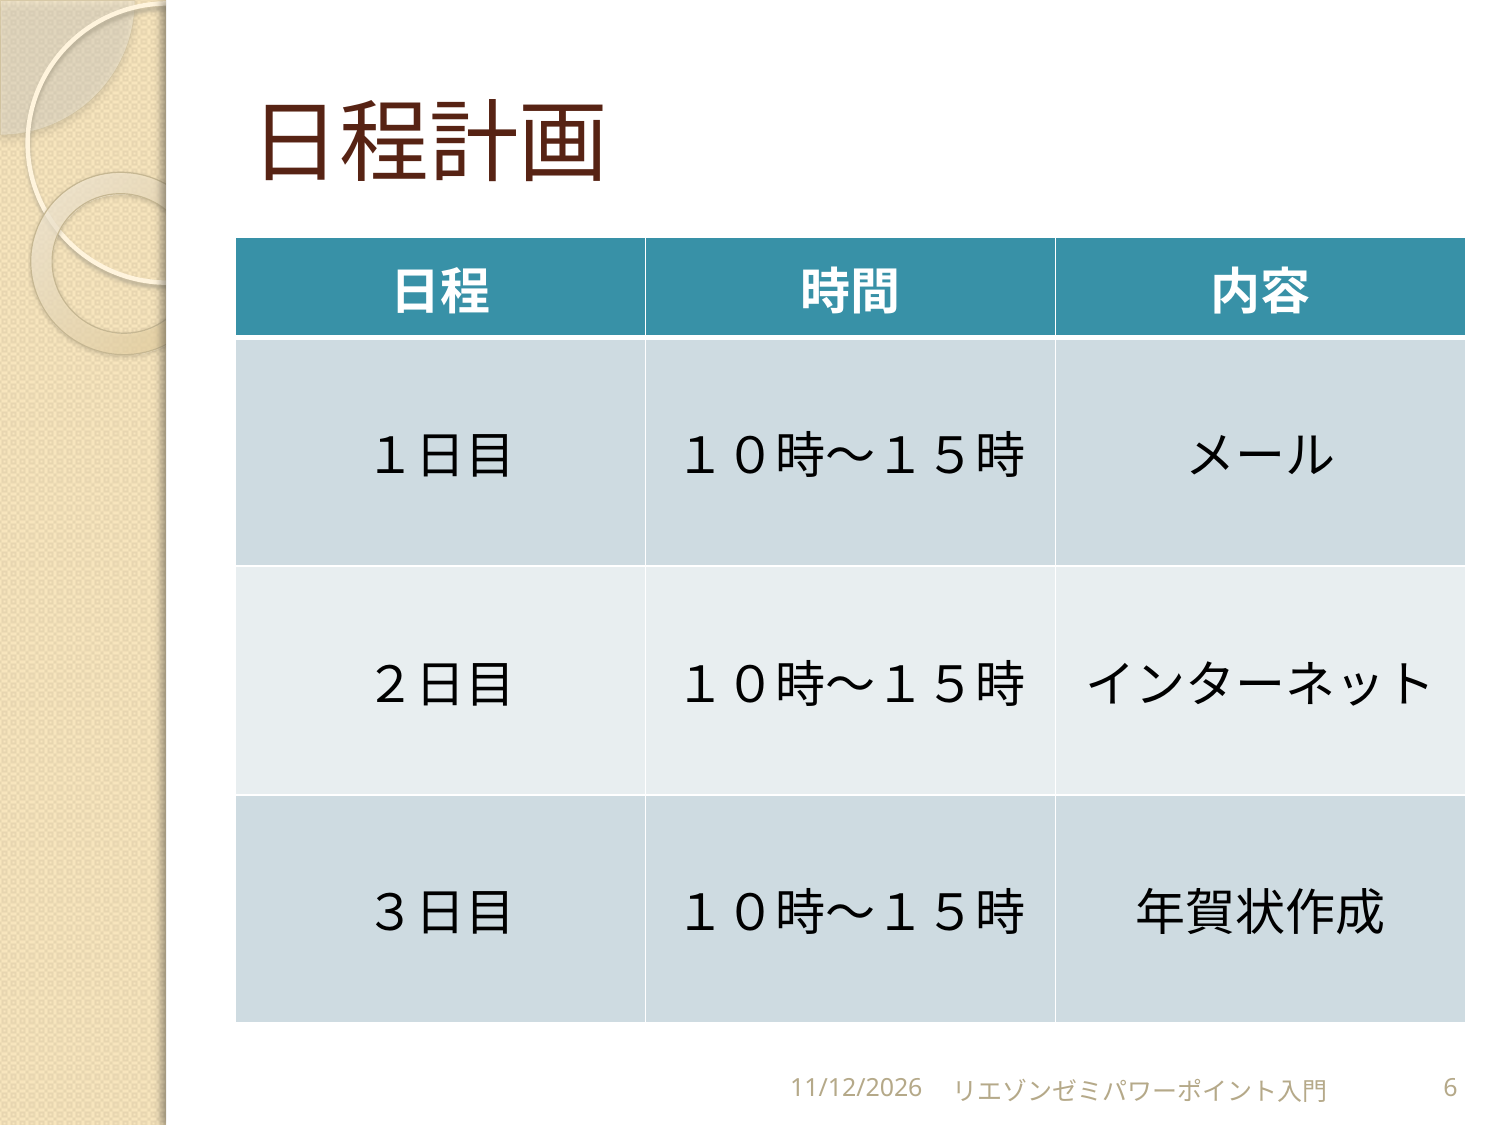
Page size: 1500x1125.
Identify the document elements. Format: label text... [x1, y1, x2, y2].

table_cell １０時～１５時 [646, 567, 1055, 794]
table_cell 年賀状作成 [1056, 796, 1465, 1022]
table_header 内容 [1056, 238, 1465, 335]
table_header 時間 [646, 238, 1055, 335]
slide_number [587, 1034, 937, 1113]
title 日程計画 [235, 45, 1466, 233]
table_cell ３日目 [236, 796, 645, 1022]
table_cell ２日目 [236, 567, 645, 794]
table_cell メール [1056, 340, 1465, 565]
table_cell １日目 [236, 340, 645, 565]
table_cell １０時～１５時 [646, 340, 1055, 565]
footer リエゾンゼミパワーポイント入門 [937, 1034, 1413, 1113]
table_cell １０時～１５時 [646, 796, 1055, 1022]
slide_number 6 [1413, 1034, 1488, 1113]
table_cell インターネット [1056, 567, 1465, 794]
table_header 日程 [236, 238, 645, 335]
